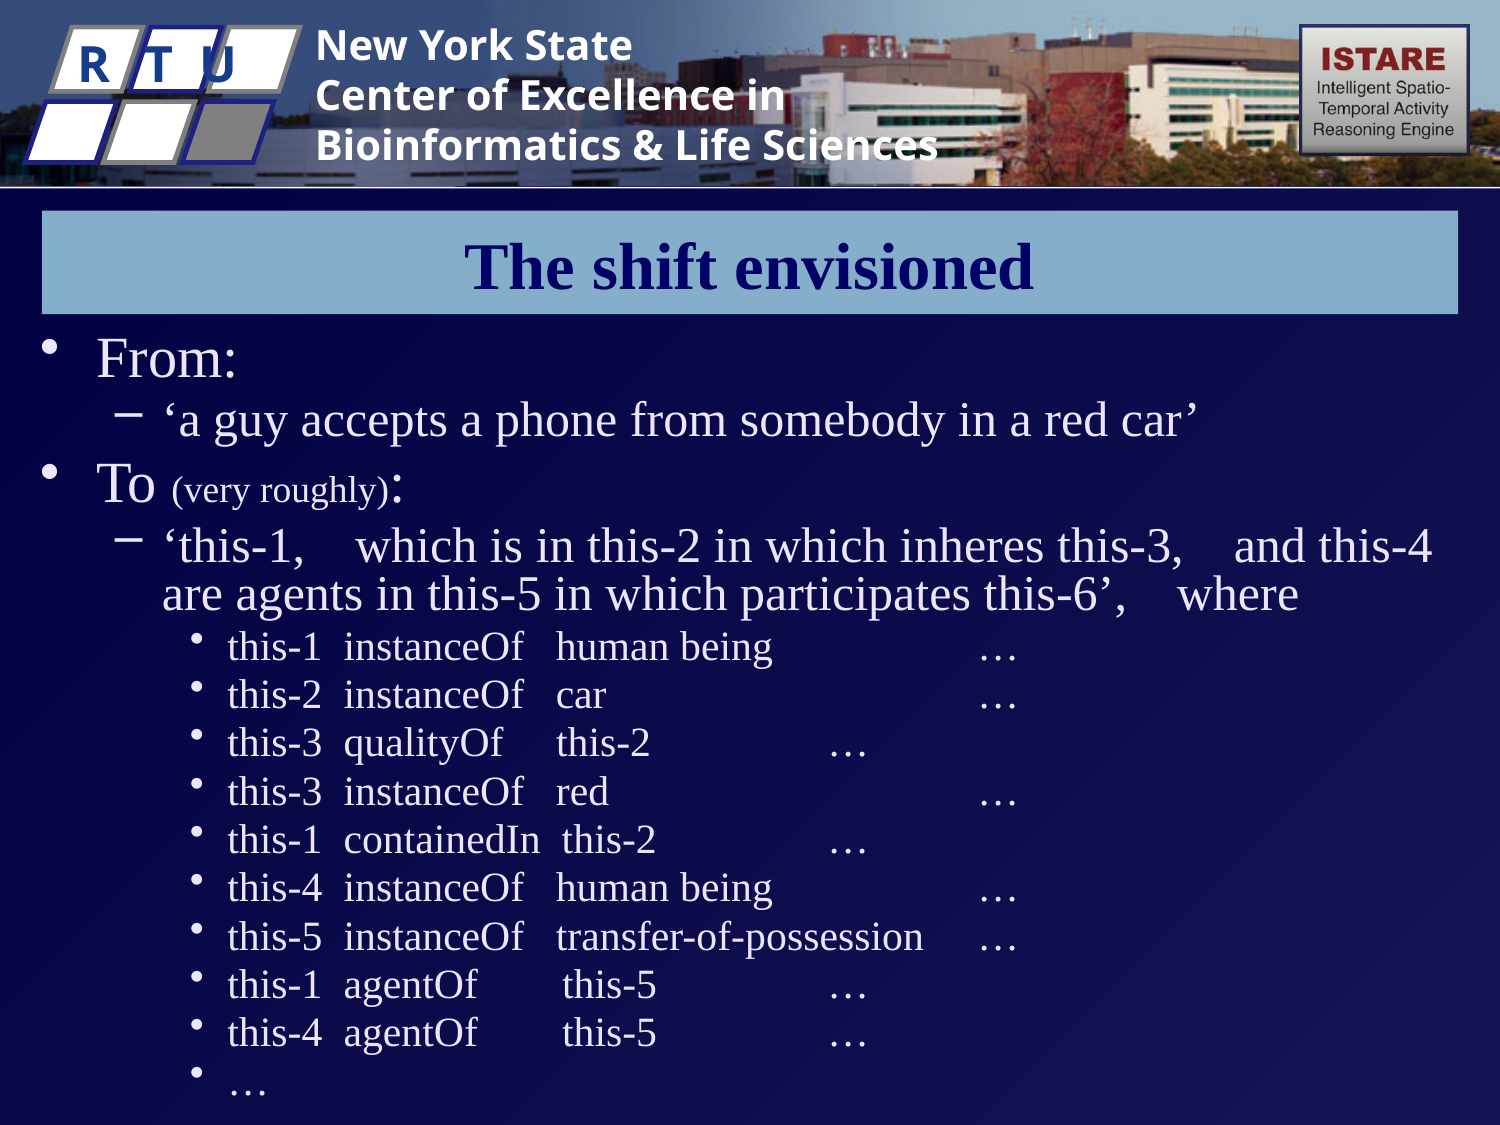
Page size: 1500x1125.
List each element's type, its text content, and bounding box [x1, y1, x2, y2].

title The shift envisioned [41, 210, 1459, 315]
list From: ‘a guy accepts a phone from somebody in a red car’ To (very roughly): ‘this-1, which is in this-2 in which inheres this-3, and this-4 are agents in this-5 in which participates this-6’, where this-1 instanceOf human being … this-2 instanceOf car … this-3 qualityOf this-2 … this-3 instanceOf red … this-1 containedIn this-2 … this-4 instanceOf human being … this-5 instanceOf transfer-of-possession … this-1 agentOf this-5 … this-4 agentOf this-5 … … [24, 324, 1476, 1101]
picture [0, 0, 1500, 186]
